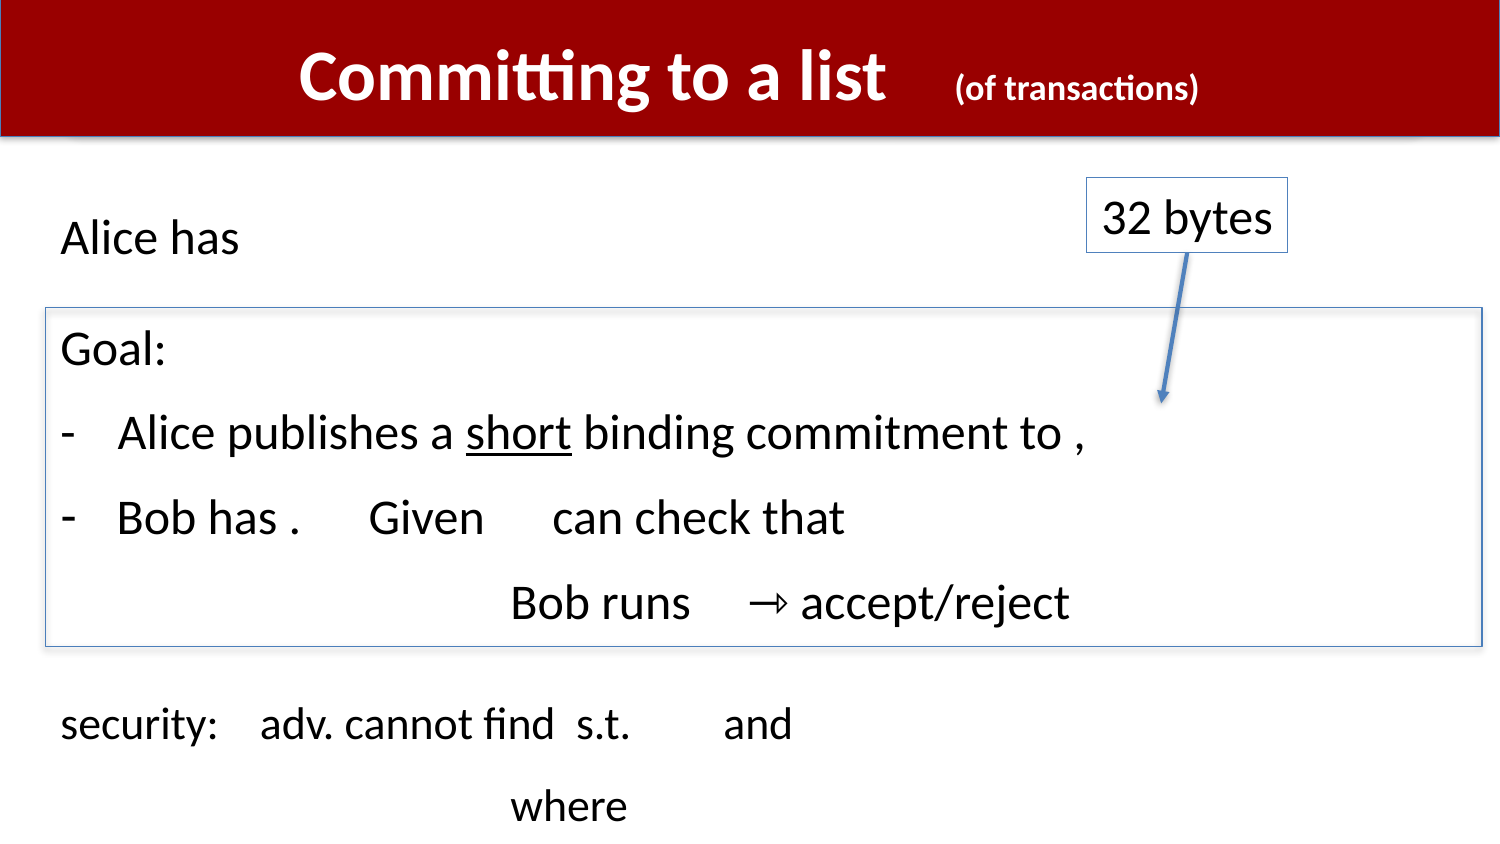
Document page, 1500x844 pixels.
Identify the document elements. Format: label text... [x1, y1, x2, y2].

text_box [1085, 177, 1290, 404]
text_box [45, 307, 1483, 647]
title Committing to a list (of transactions) [75, 20, 1425, 123]
